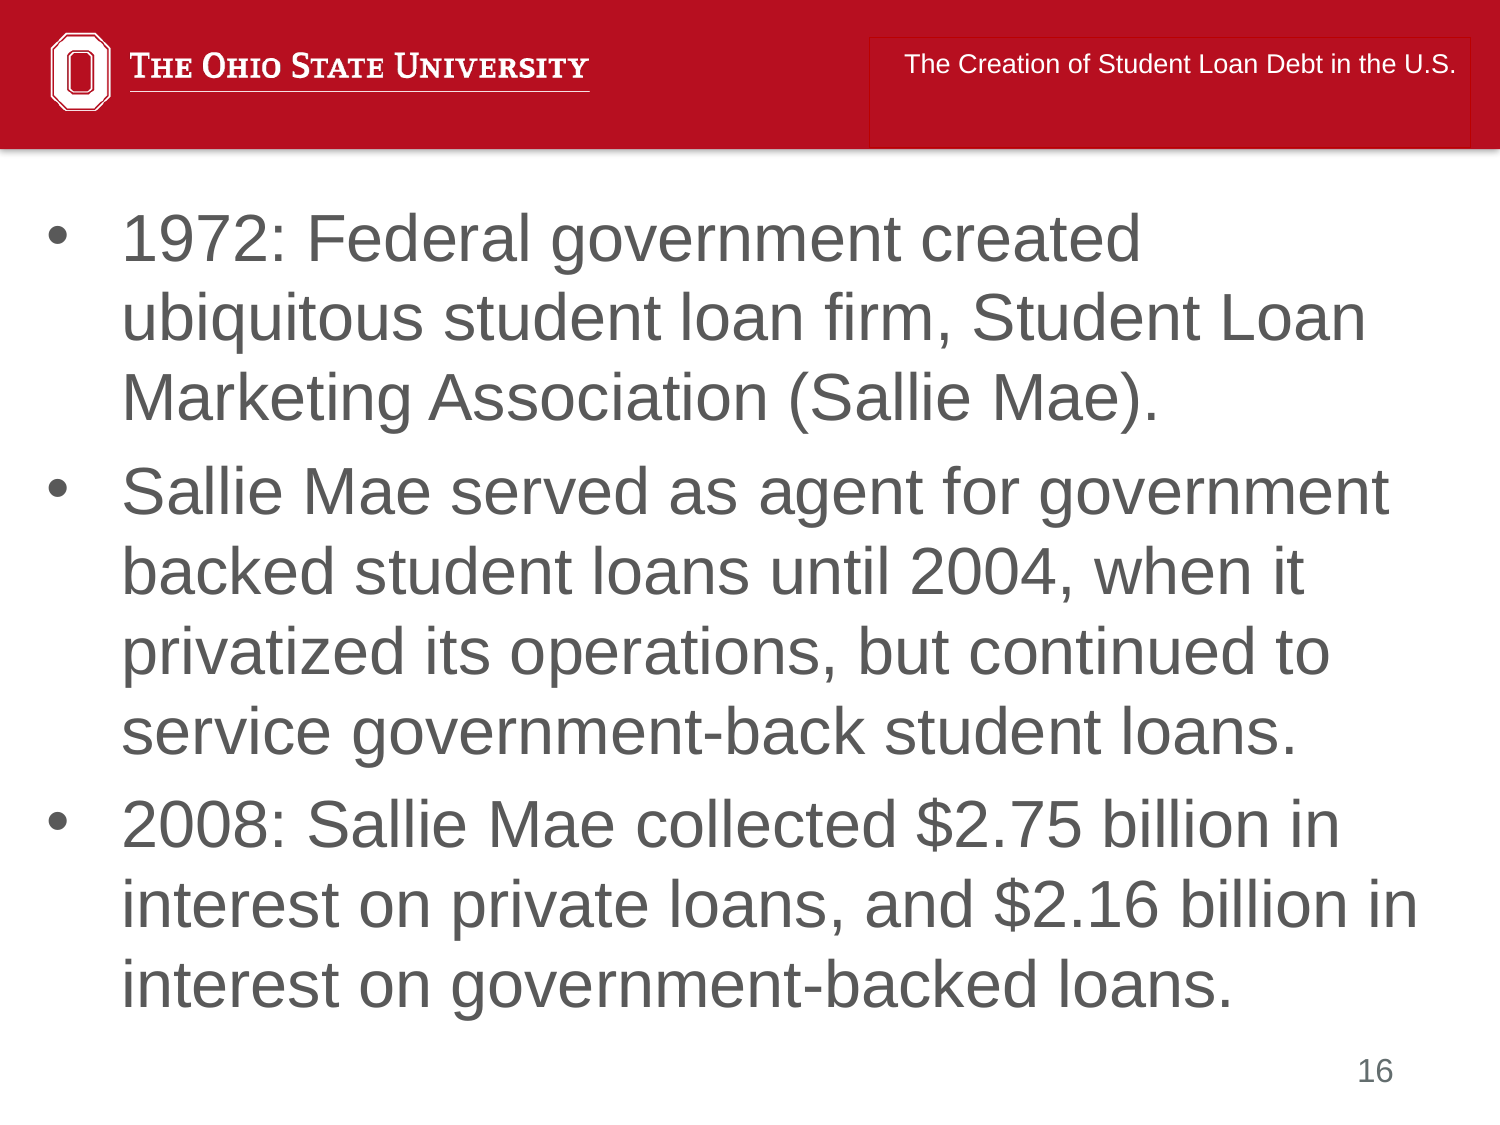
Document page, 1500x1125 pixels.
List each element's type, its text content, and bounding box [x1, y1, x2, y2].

list The Creation of Student Loan Debt in the U.S. [869, 37, 1471, 148]
picture [50, 32, 590, 111]
list 1972: Federal government created ubiquitous student loan firm, Student Loan Marketing Association (Sallie Mae). Sallie Mae served as agent for government backed student loans until 2004, when it privatized its operations, but continued to service government-back student loans. 2008: Sallie Mae collected $2.75 billion in interest on private loans, and $2.16 billion in interest on government-backed loans. [31, 186, 1471, 1103]
